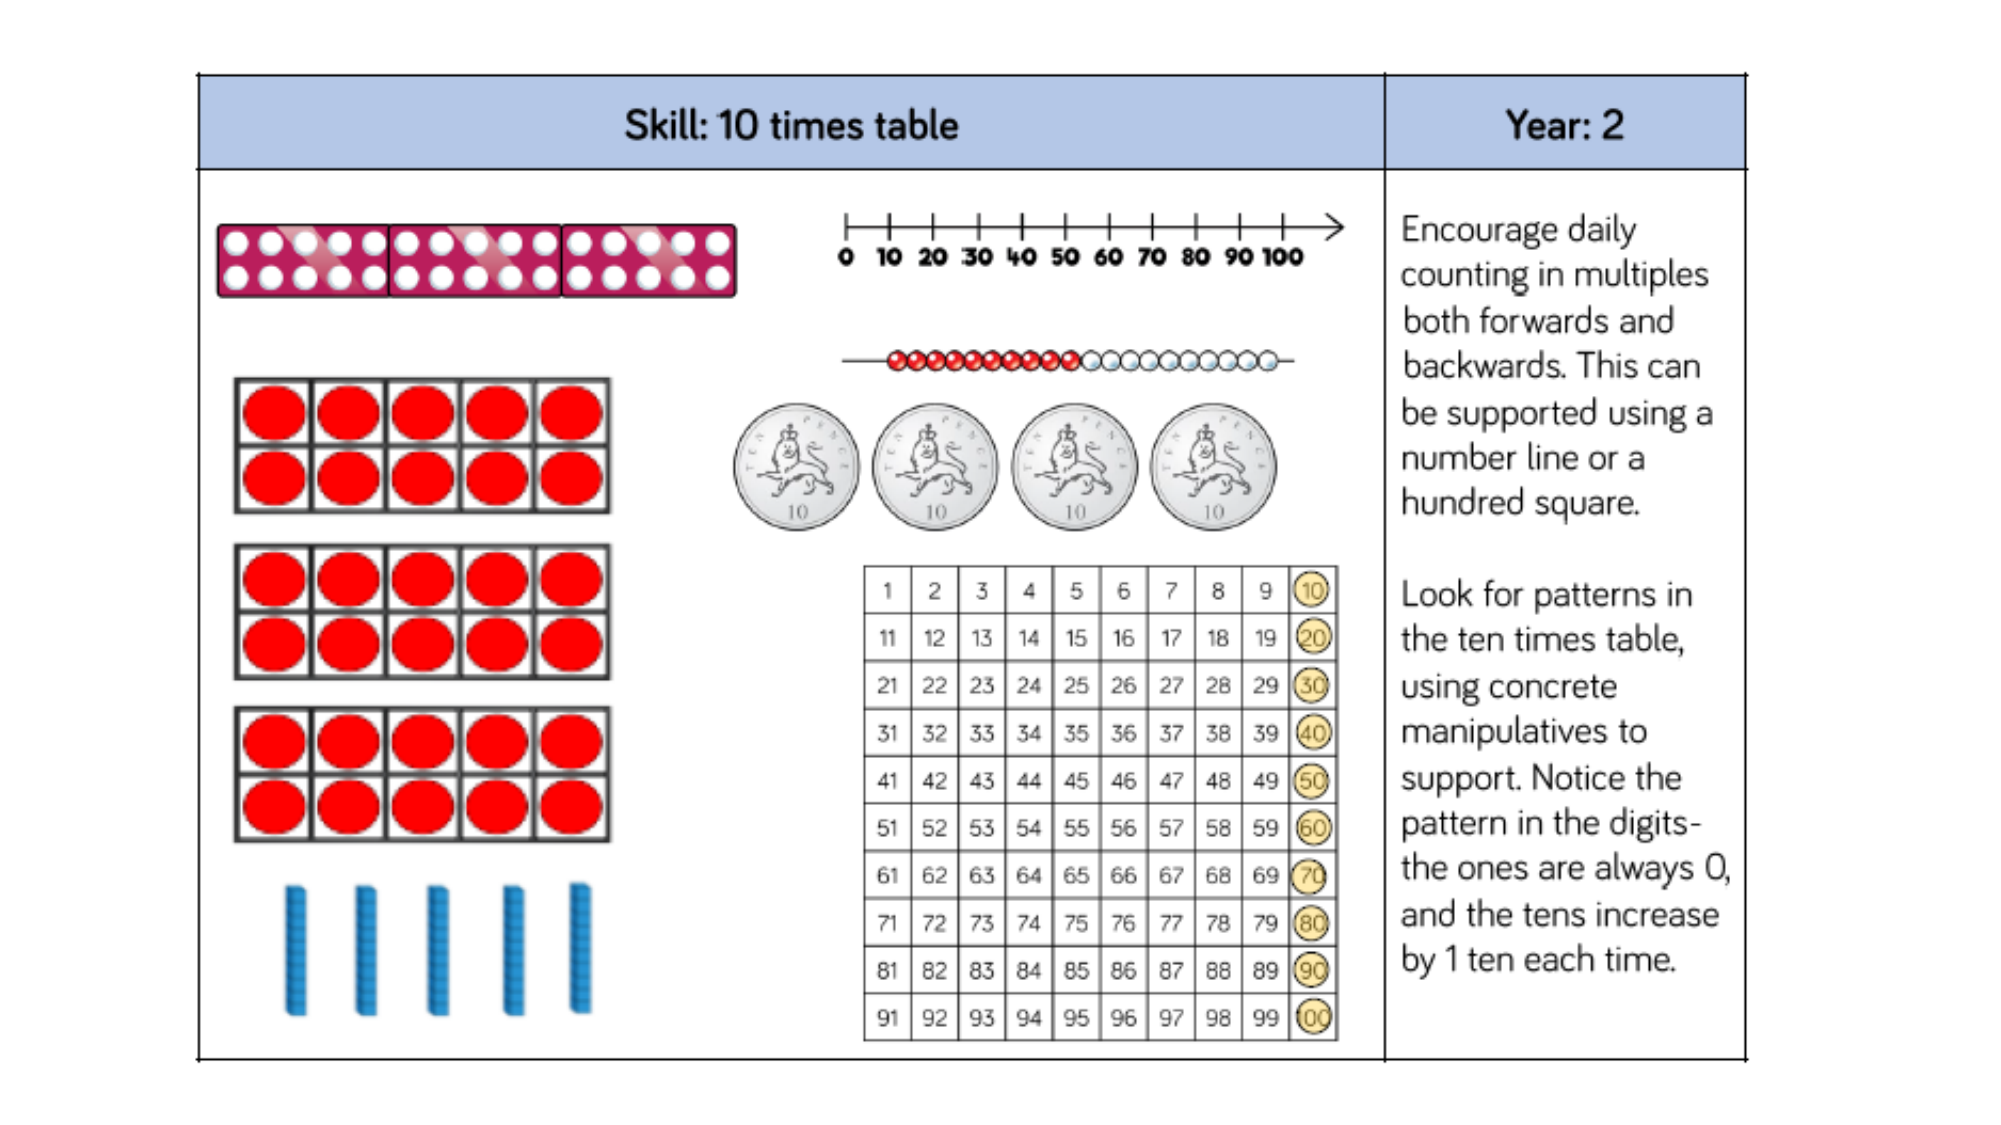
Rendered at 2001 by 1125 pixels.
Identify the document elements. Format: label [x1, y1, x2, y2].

picture [175, 45, 1762, 1076]
